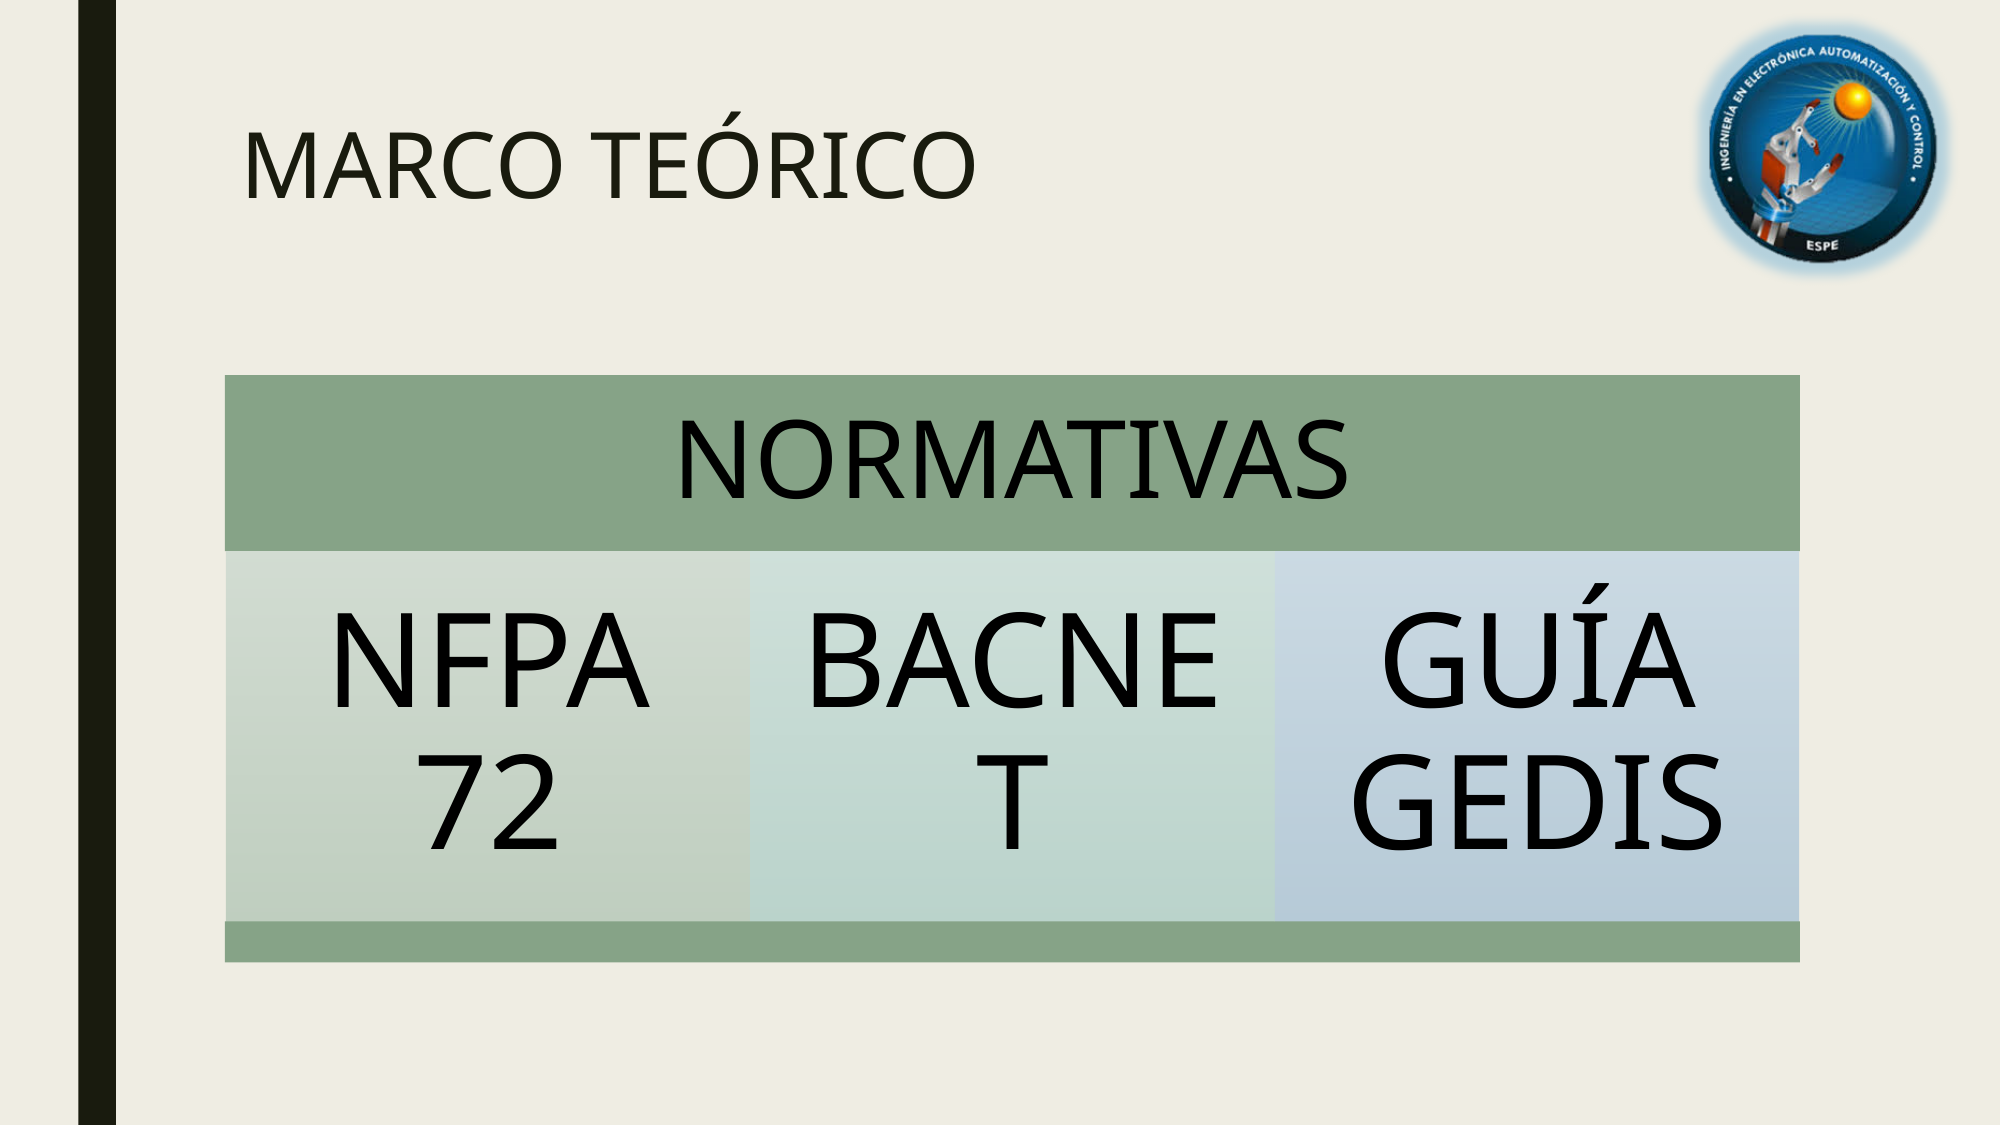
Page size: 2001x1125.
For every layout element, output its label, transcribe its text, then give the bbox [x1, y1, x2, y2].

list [224, 374, 1800, 963]
picture [1700, 32, 1947, 268]
title MARCO TEÓRICO [225, 112, 1800, 357]
